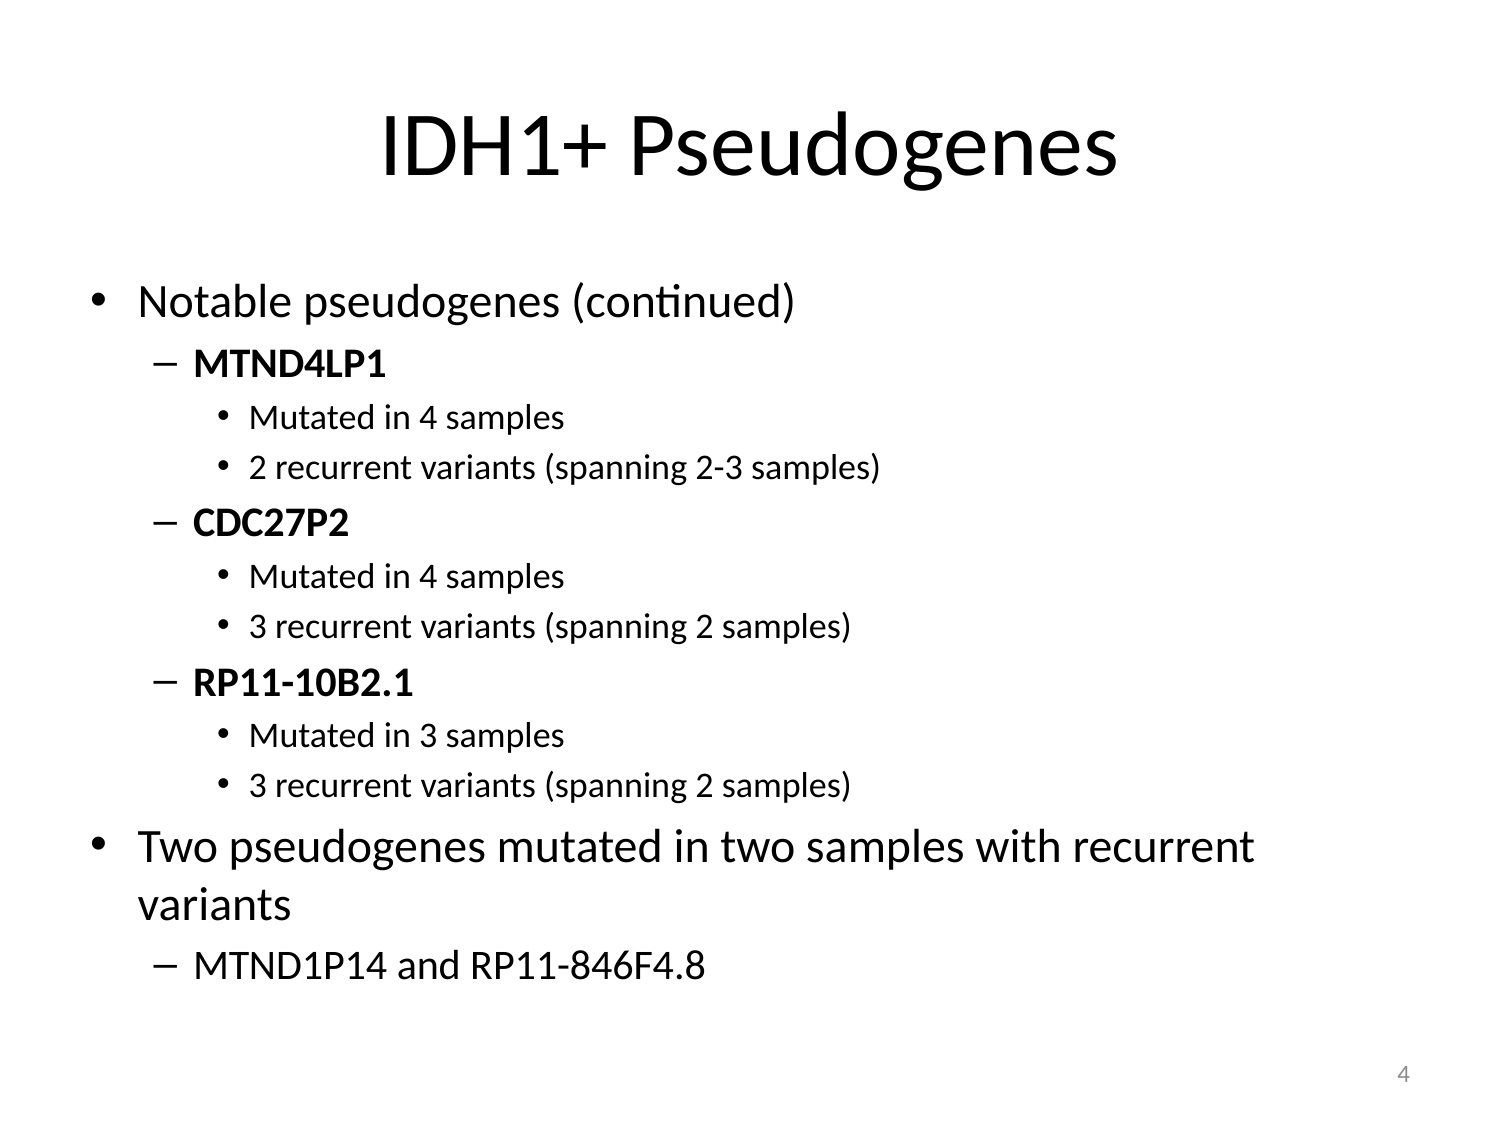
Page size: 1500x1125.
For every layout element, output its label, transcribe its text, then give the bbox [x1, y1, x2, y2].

list Notable pseudogenes (continued) MTND4LP1 Mutated in 4 samples 2 recurrent variants (spanning 2-3 samples) CDC27P2 Mutated in 4 samples 3 recurrent variants (spanning 2 samples) RP11-10B2.1 Mutated in 3 samples 3 recurrent variants (spanning 2 samples) Two pseudogenes mutated in two samples with recurrent variants MTND1P14 and RP11-846F4.8 [75, 262, 1425, 1005]
title IDH1+ Pseudogenes [75, 45, 1425, 233]
slide_number 4 [1074, 1042, 1425, 1103]
